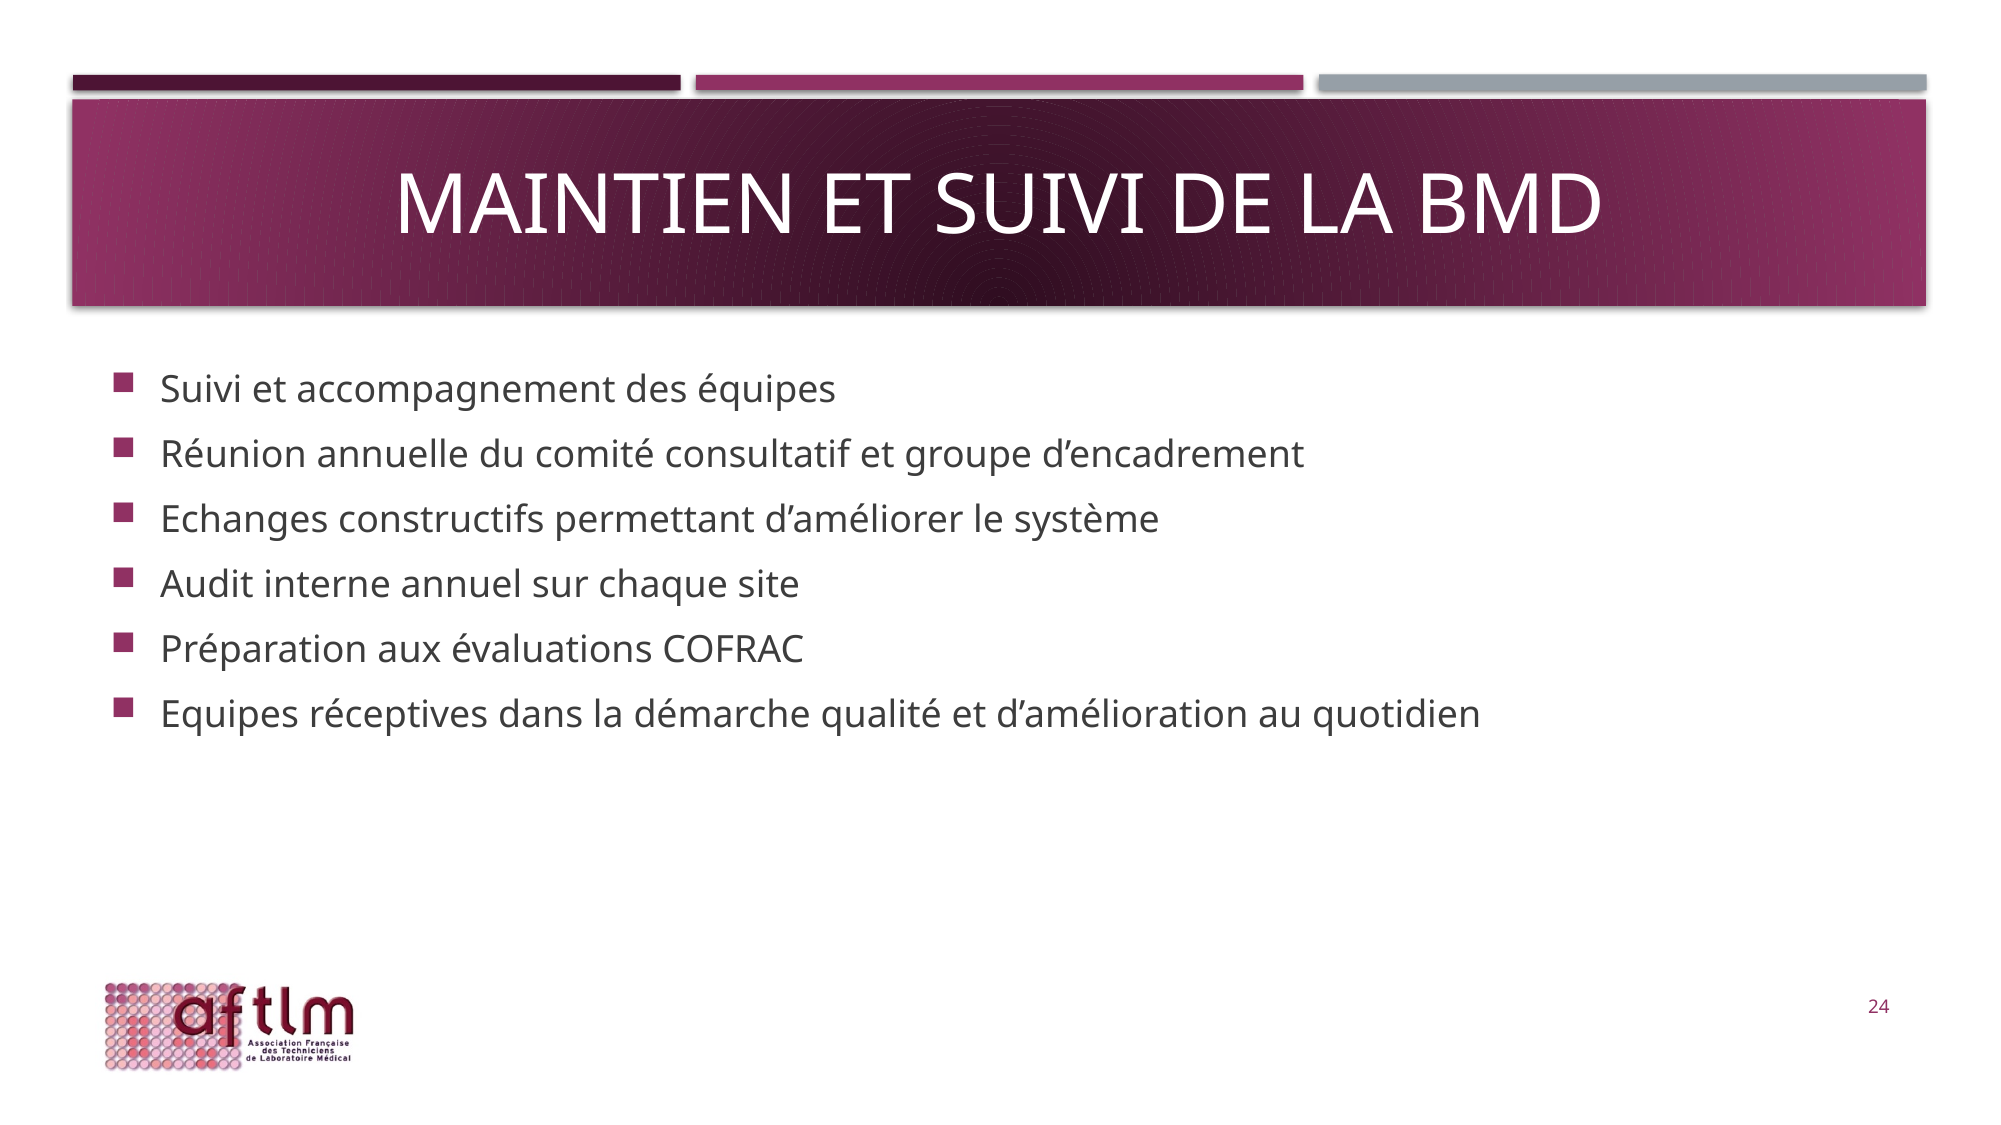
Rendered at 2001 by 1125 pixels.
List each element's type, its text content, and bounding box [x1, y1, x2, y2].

slide_number 24 [1732, 977, 1905, 1037]
title Maintien et suivi de la bmd [95, 119, 1905, 282]
picture [95, 962, 372, 1089]
text_box Suivi et accompagnement des équipes Réunion annuelle du comité consultatif et groupe d’encadrement Echanges constructifs permettant d’améliorer le système Audit interne annuel sur chaque site Préparation aux évaluations COFRAC Equipes réceptives dans la démarche qualité et d’amélioration au quotidien [95, 357, 1905, 962]
